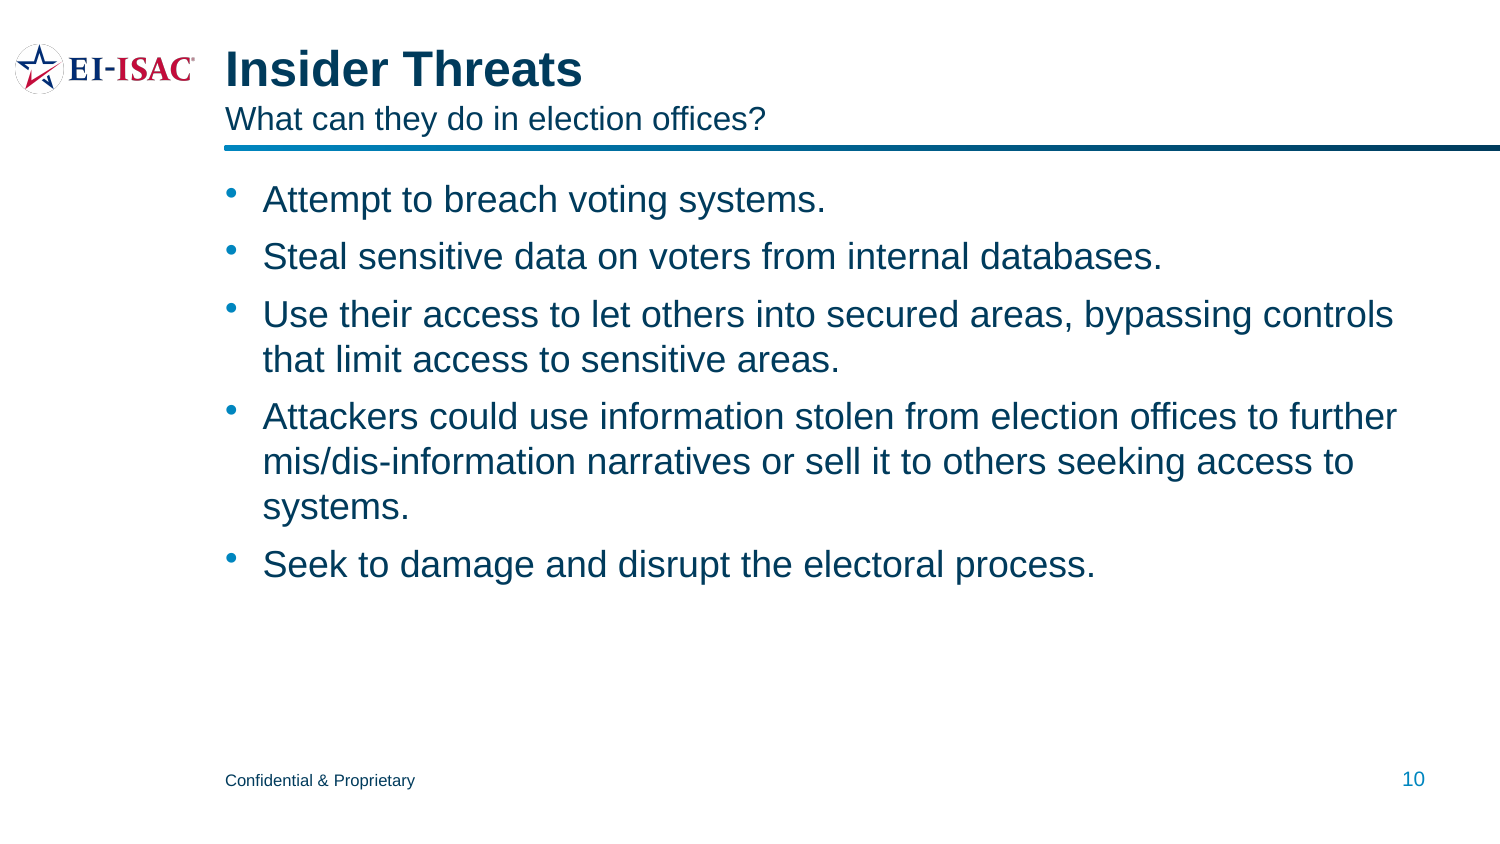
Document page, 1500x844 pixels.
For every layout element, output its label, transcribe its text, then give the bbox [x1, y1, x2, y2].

list Attempt to breach voting systems. Steal sensitive data on voters from internal databases. Use their access to let others into secured areas, bypassing controls that limit access to sensitive areas. Attackers could use information stolen from election offices to further mis/dis-information narratives or sell it to others seeking access to systems. Seek to damage and disrupt the electoral process. [224, 174, 1426, 751]
list What can they do in election offices? [224, 97, 1426, 143]
picture [15, 44, 195, 94]
title Insider Threats [224, 0, 1426, 97]
slide_number 10 [1275, 765, 1425, 795]
